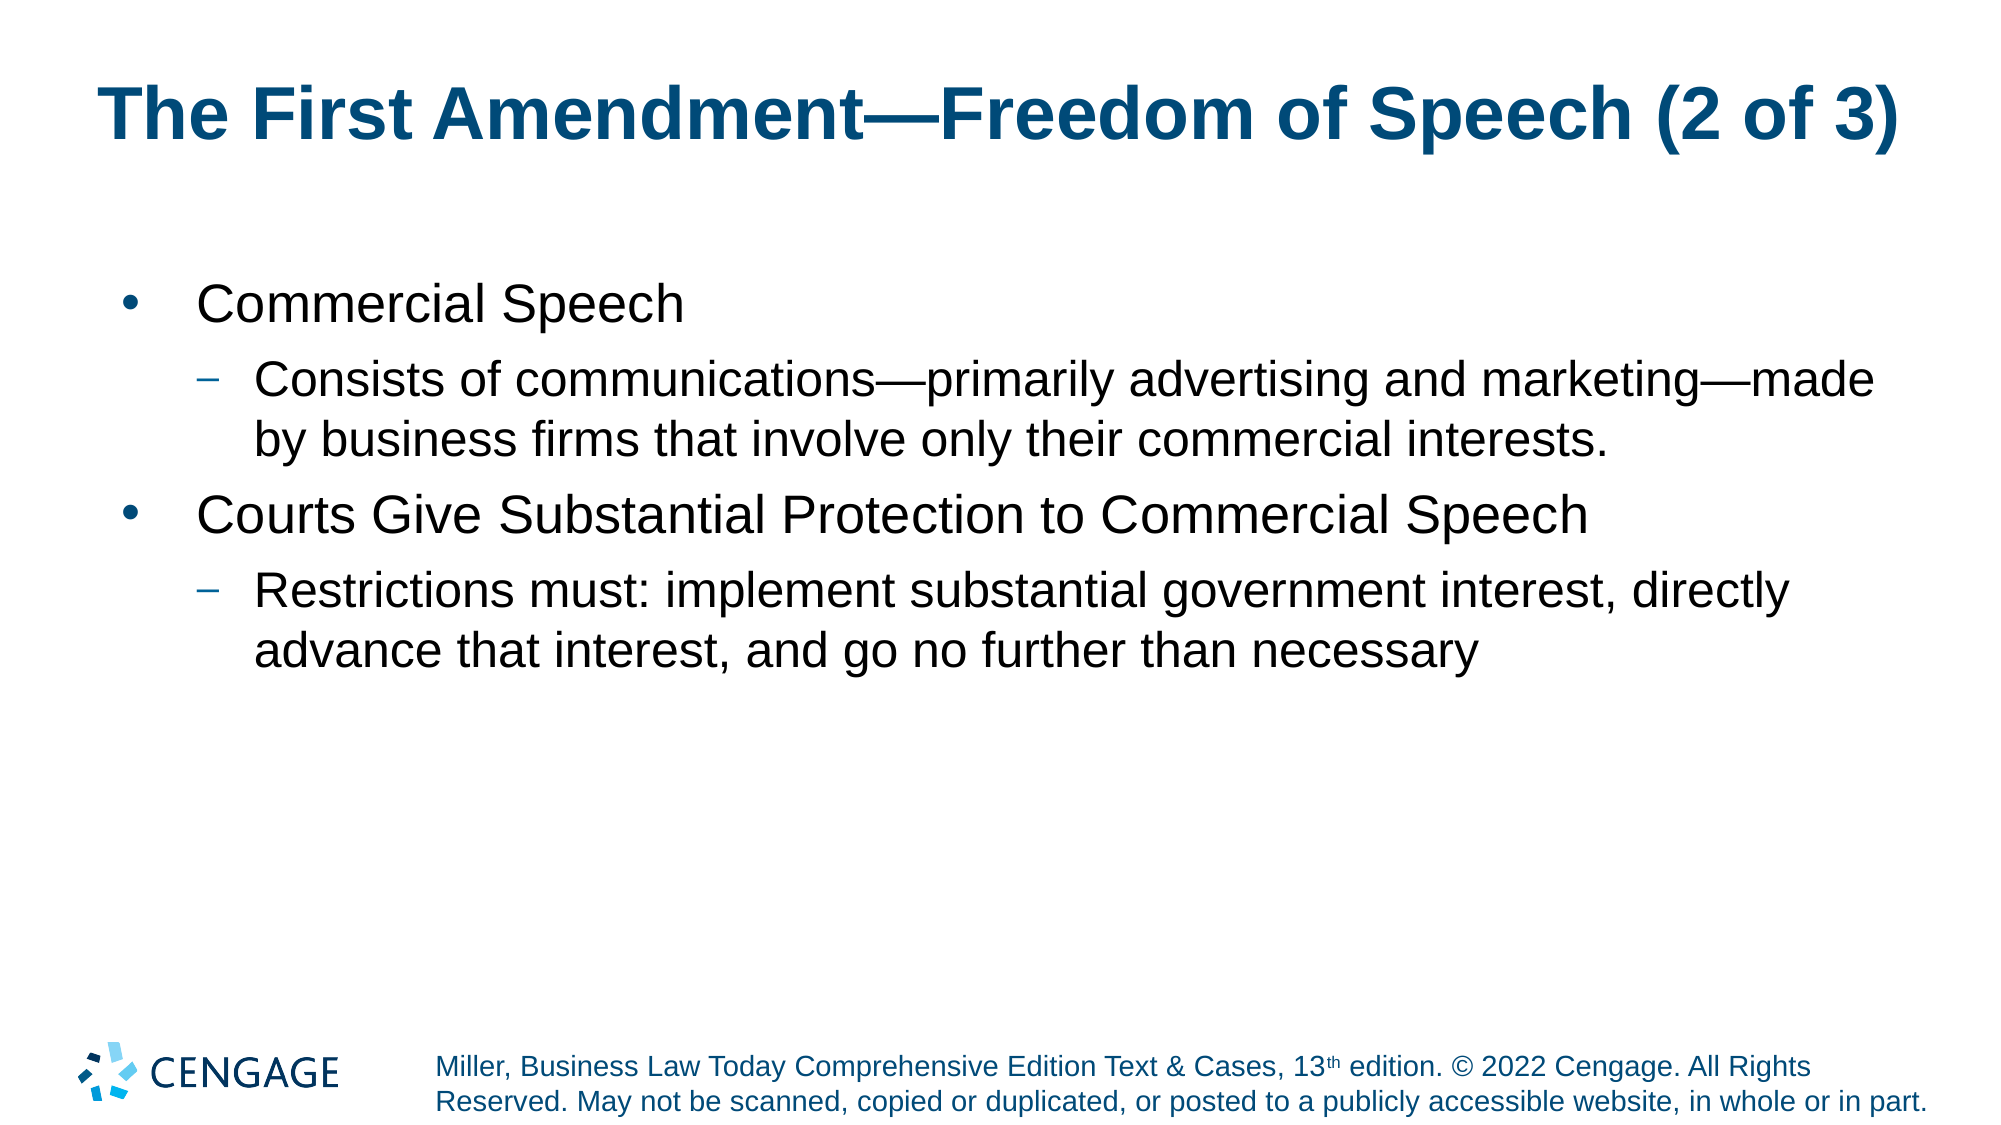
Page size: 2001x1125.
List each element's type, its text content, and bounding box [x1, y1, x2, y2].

picture [78, 1042, 338, 1101]
list Commercial Speech Consists of communications—primarily advertising and marketing—made by business firms that involve only their commercial interests. Courts Give Substantial Protection to Commercial Speech Restrictions must: implement substantial government interest, directly advance that interest, and go no further than necessary [121, 268, 1880, 990]
title The First Amendment—Freedom of Speech (2 of 3) [51, 59, 1949, 171]
